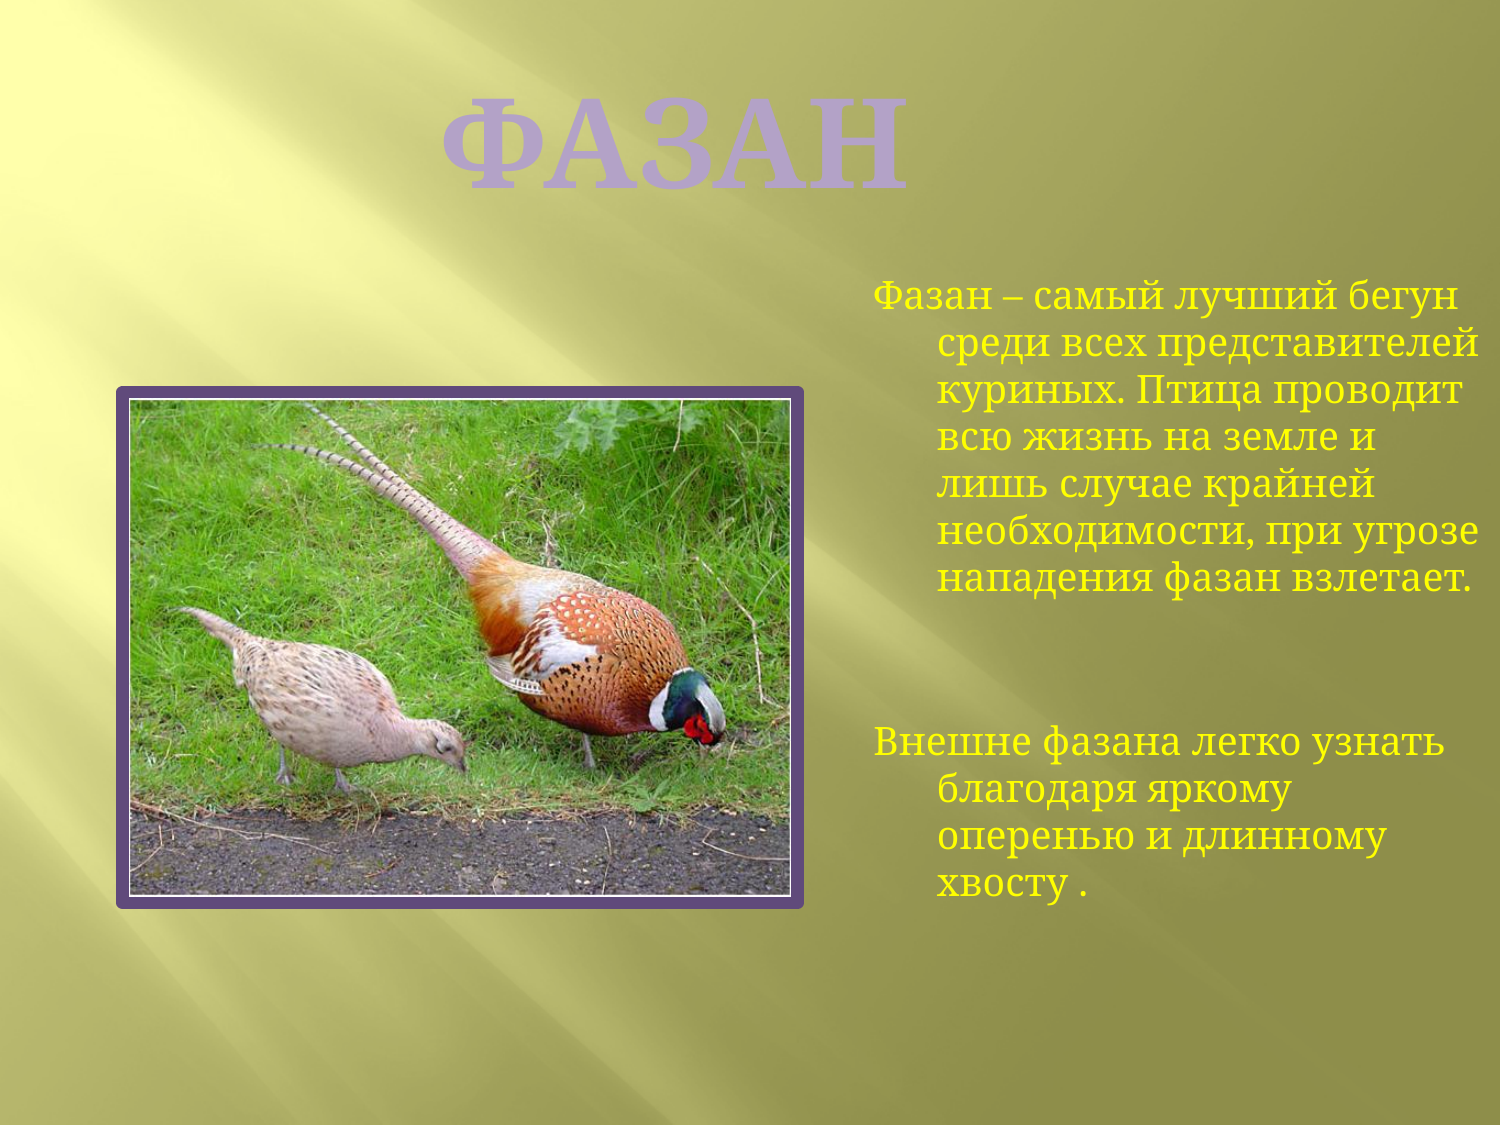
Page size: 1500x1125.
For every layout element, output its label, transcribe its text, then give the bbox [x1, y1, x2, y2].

title ФАЗАН [0, 45, 1350, 233]
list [128, 398, 792, 897]
list Фазан – самый лучший бегун среди всех представителей куриных. Птица проводит всю жизнь на земле и лишь случае крайней необходимости, при угрозе нападения фазан взлетает. Внешне фазана легко узнать благодаря яркому оперенью и длинному хвосту . [837, 262, 1500, 1005]
